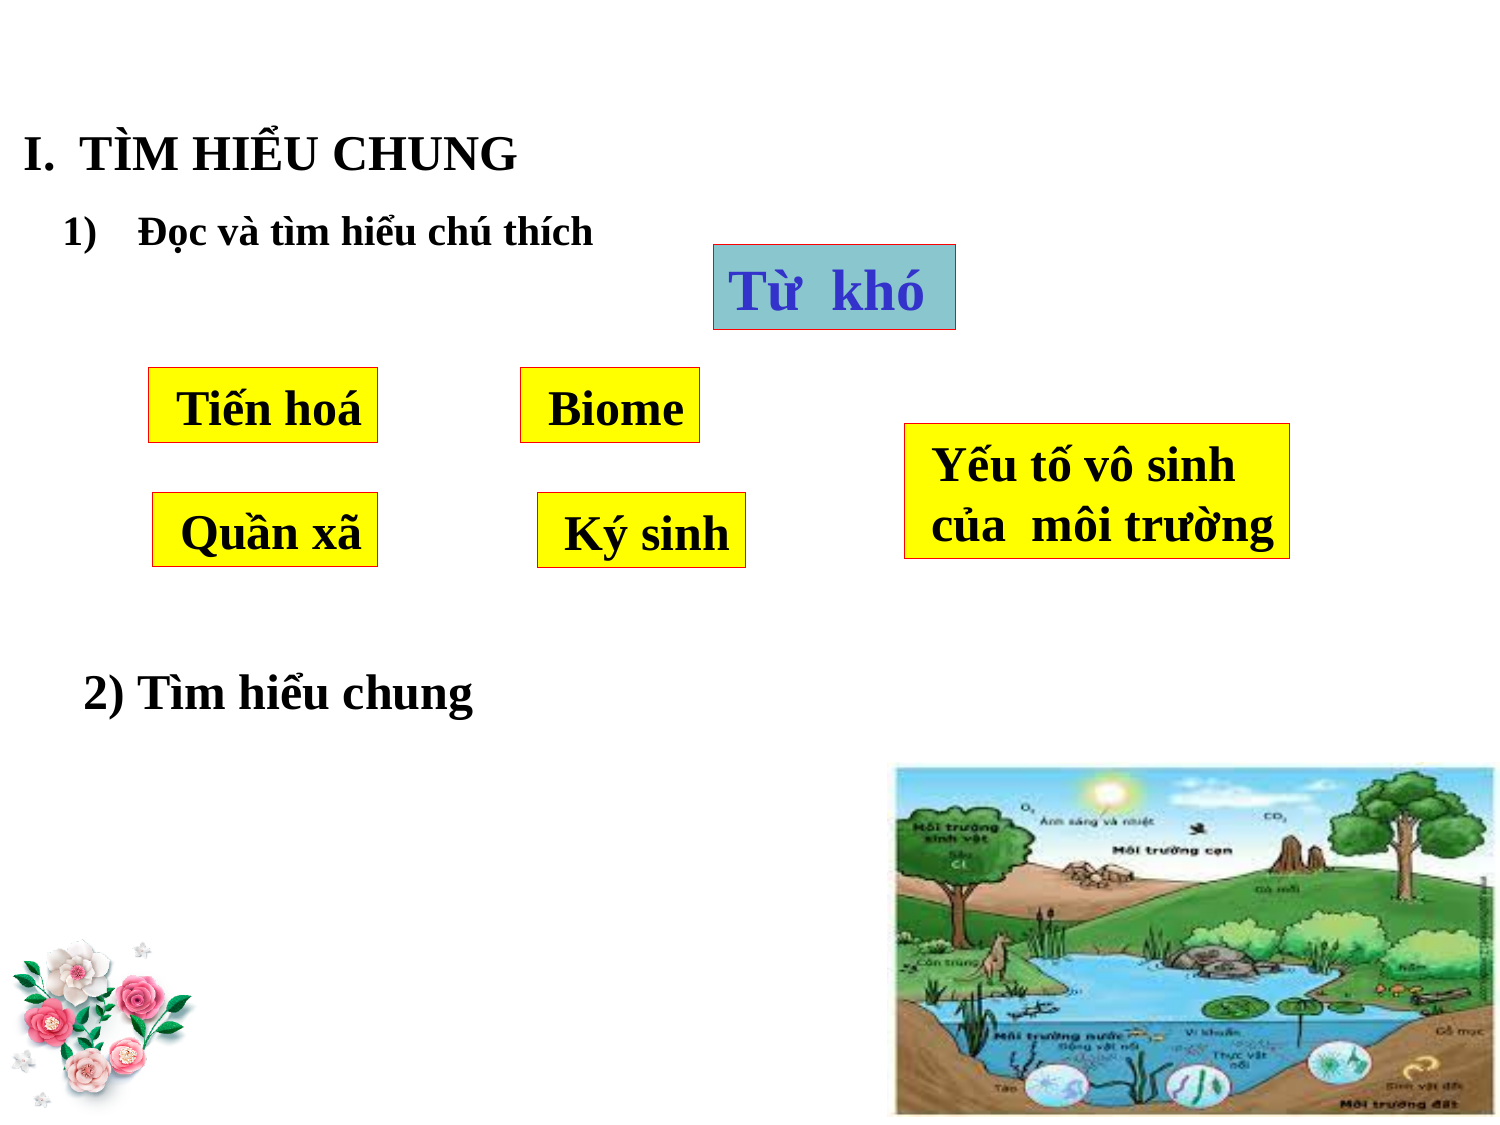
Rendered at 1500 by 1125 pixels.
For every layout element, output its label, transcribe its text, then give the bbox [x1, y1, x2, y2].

text_box 2) Tìm hiểu chung [69, 652, 489, 728]
picture [0, 922, 204, 1123]
text_box Yếu tố vô sinh của môi trường [904, 423, 1290, 559]
text_box Quần xã [152, 492, 378, 567]
text_box Tiến hoá [148, 367, 378, 443]
text_box Biome [520, 367, 700, 443]
text_box Từ khó [713, 244, 956, 330]
text_box Đọc và tìm hiểu chú thích [47, 196, 610, 262]
text_box Ký sinh [537, 492, 746, 568]
text_box I. TÌM HIỂU CHUNG [9, 112, 534, 188]
picture [887, 762, 1500, 1117]
